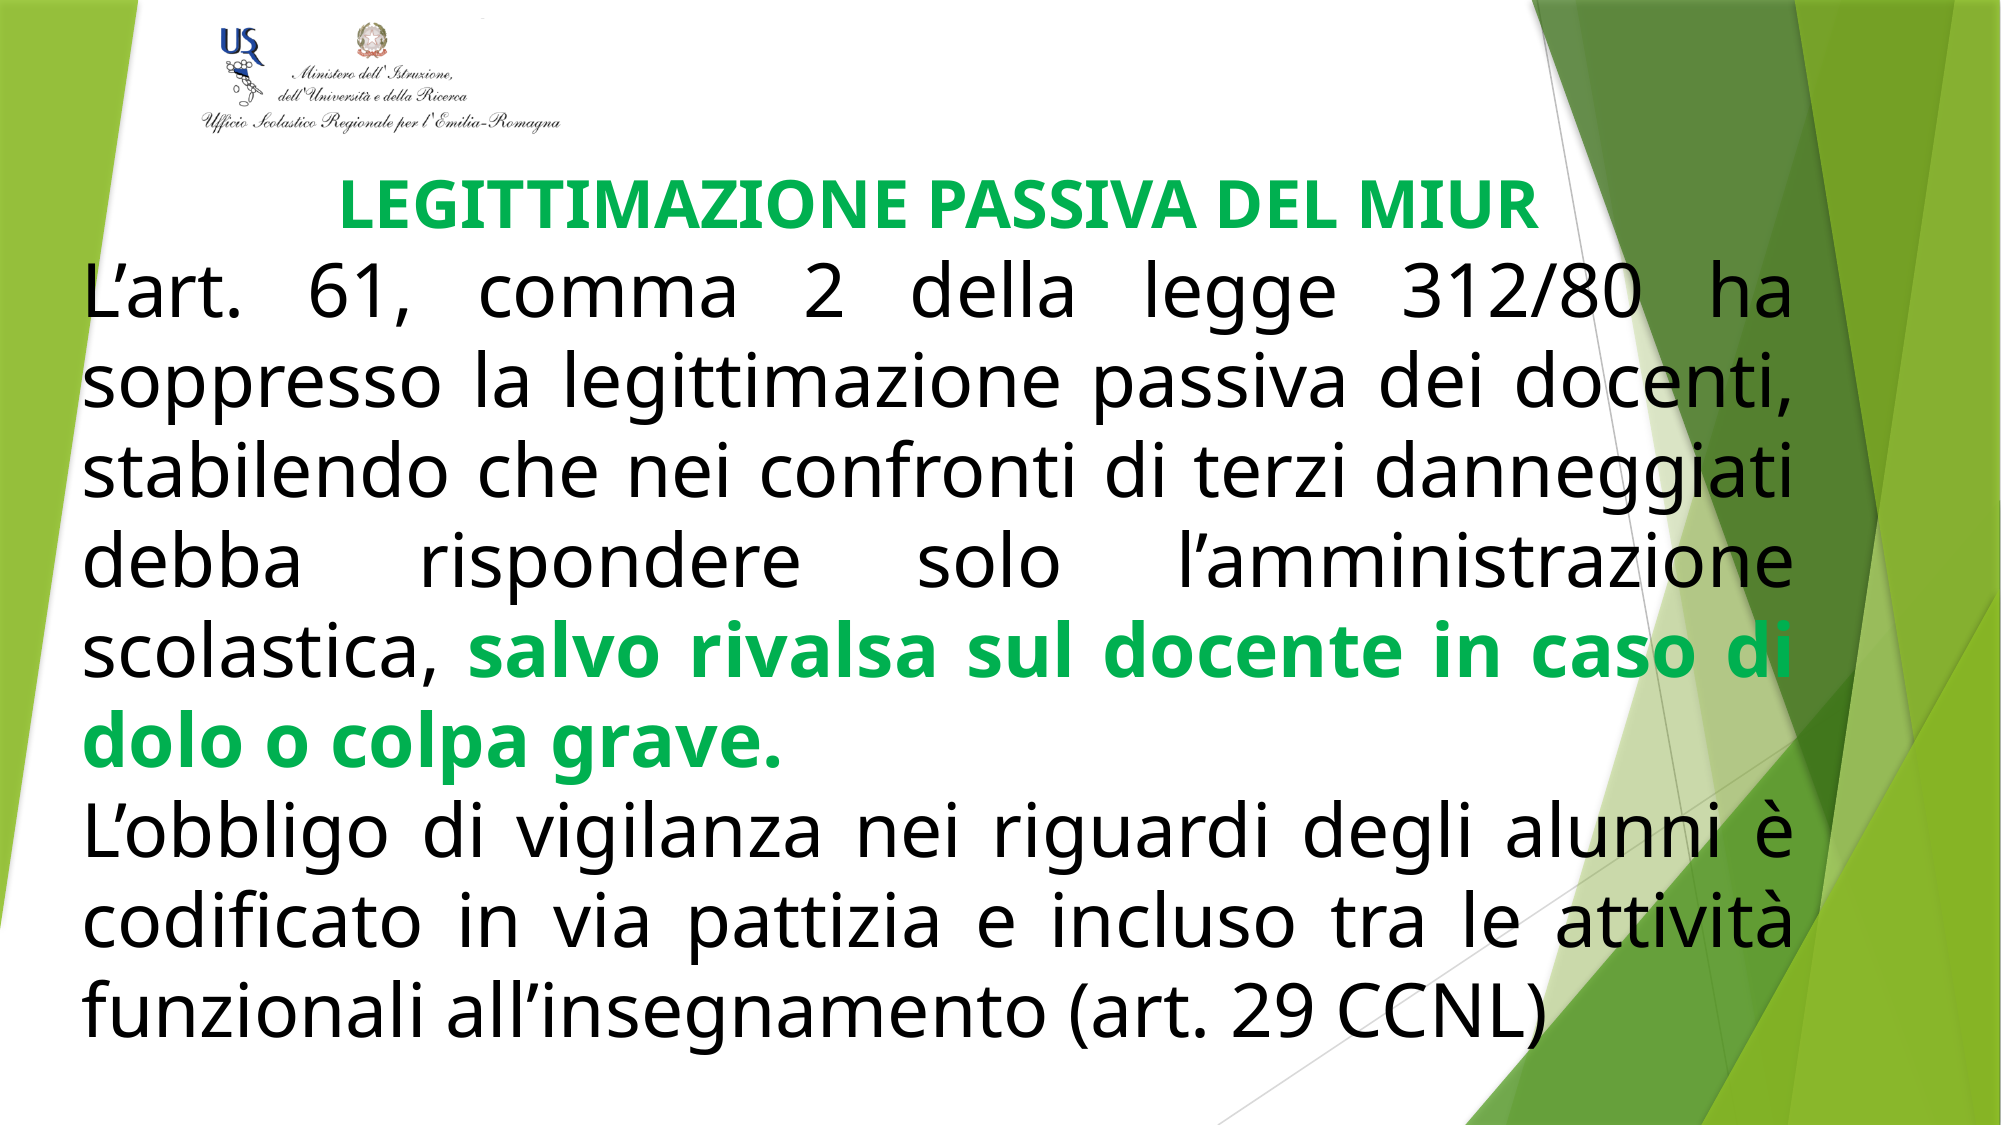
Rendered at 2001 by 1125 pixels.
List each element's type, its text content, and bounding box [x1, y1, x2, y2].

text_box [43, 128, 1707, 215]
text_box LEGITTIMAZIONE PASSIVA DEL MIUR L’art. 61, comma 2 della legge 312/80 ha soppresso la legittimazione passiva dei docenti, stabilendo che nei confronti di terzi danneggiati debba rispondere solo l’amministrazione scolastica, salvo rivalsa sul docente in caso di dolo o colpa grave. L’obbligo di vigilanza nei riguardi degli alunni è codificato in via pattizia e incluso tra le attività funzionali all’insegnamento (art. 29 CCNL) [66, 154, 1812, 1105]
picture [142, 17, 585, 142]
